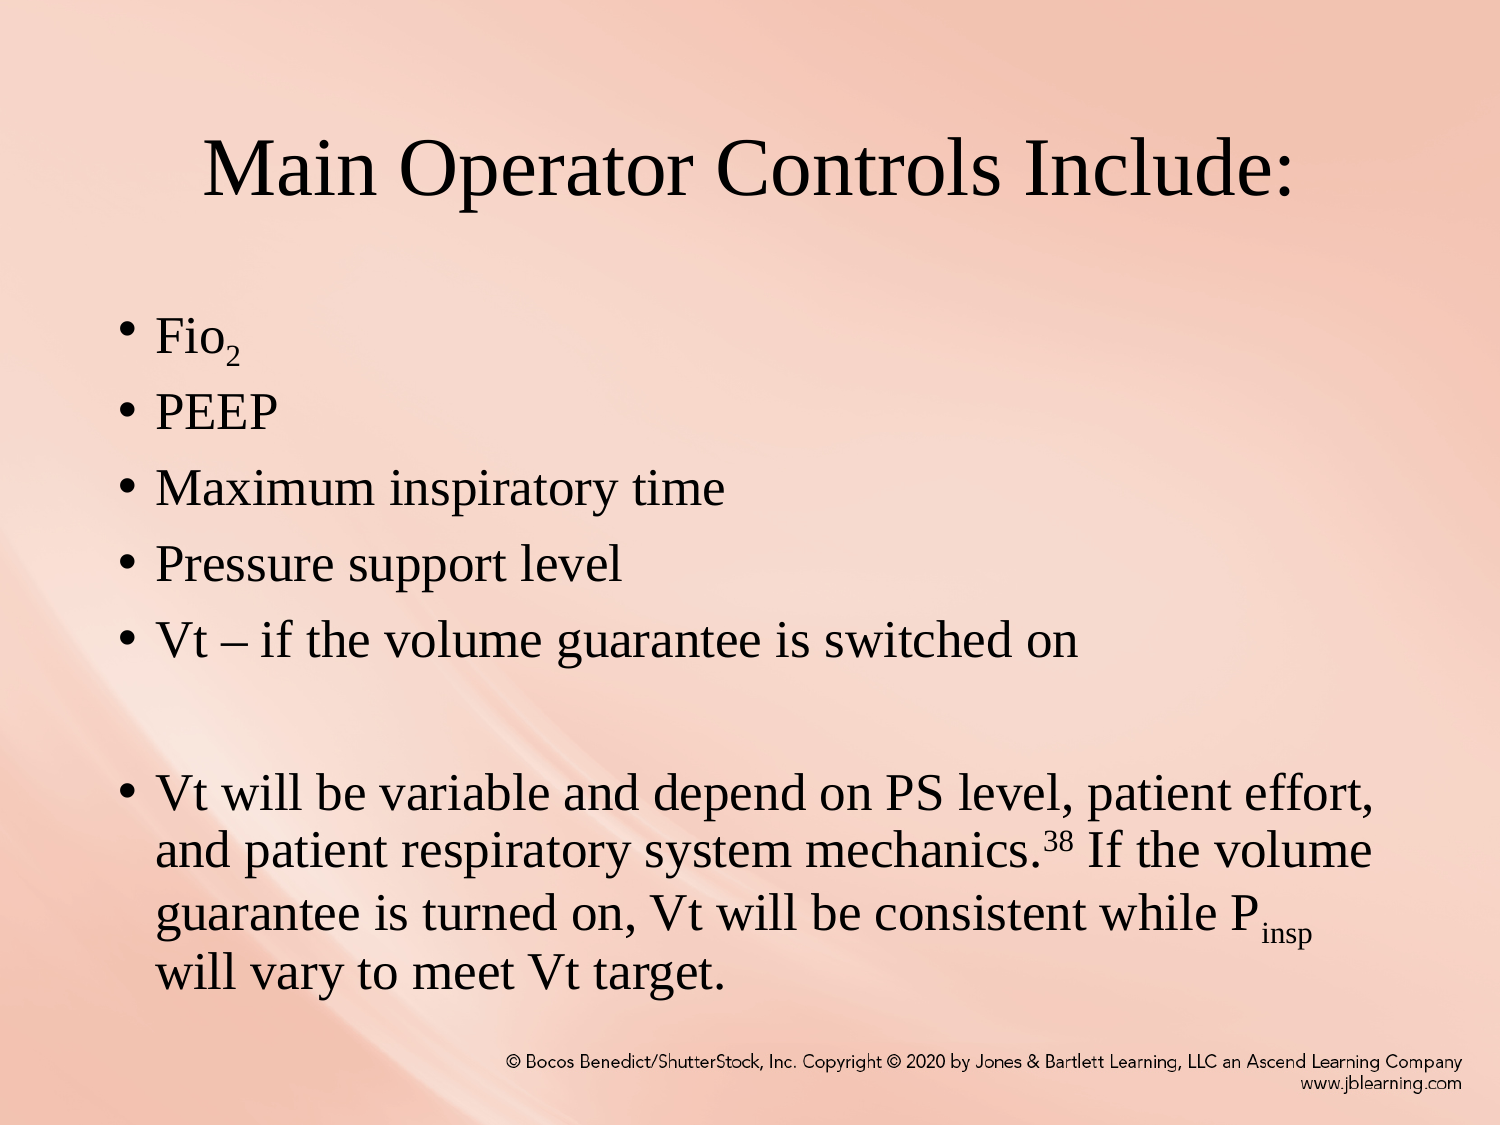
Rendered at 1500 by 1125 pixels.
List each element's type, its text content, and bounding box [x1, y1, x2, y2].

title Main Operator Controls Include: [103, 59, 1397, 278]
picture [0, 0, 1500, 1125]
list Fio2 PEEP Maximum inspiratory time Pressure support level Vt – if the volume guarantee is switched on Vt will be variable and depend on PS level, patient effort, and patient respiratory system mechanics.38 If the volume guarantee is turned on, Vt will be consistent while Pinsp will vary to meet Vt target. [103, 299, 1397, 1014]
